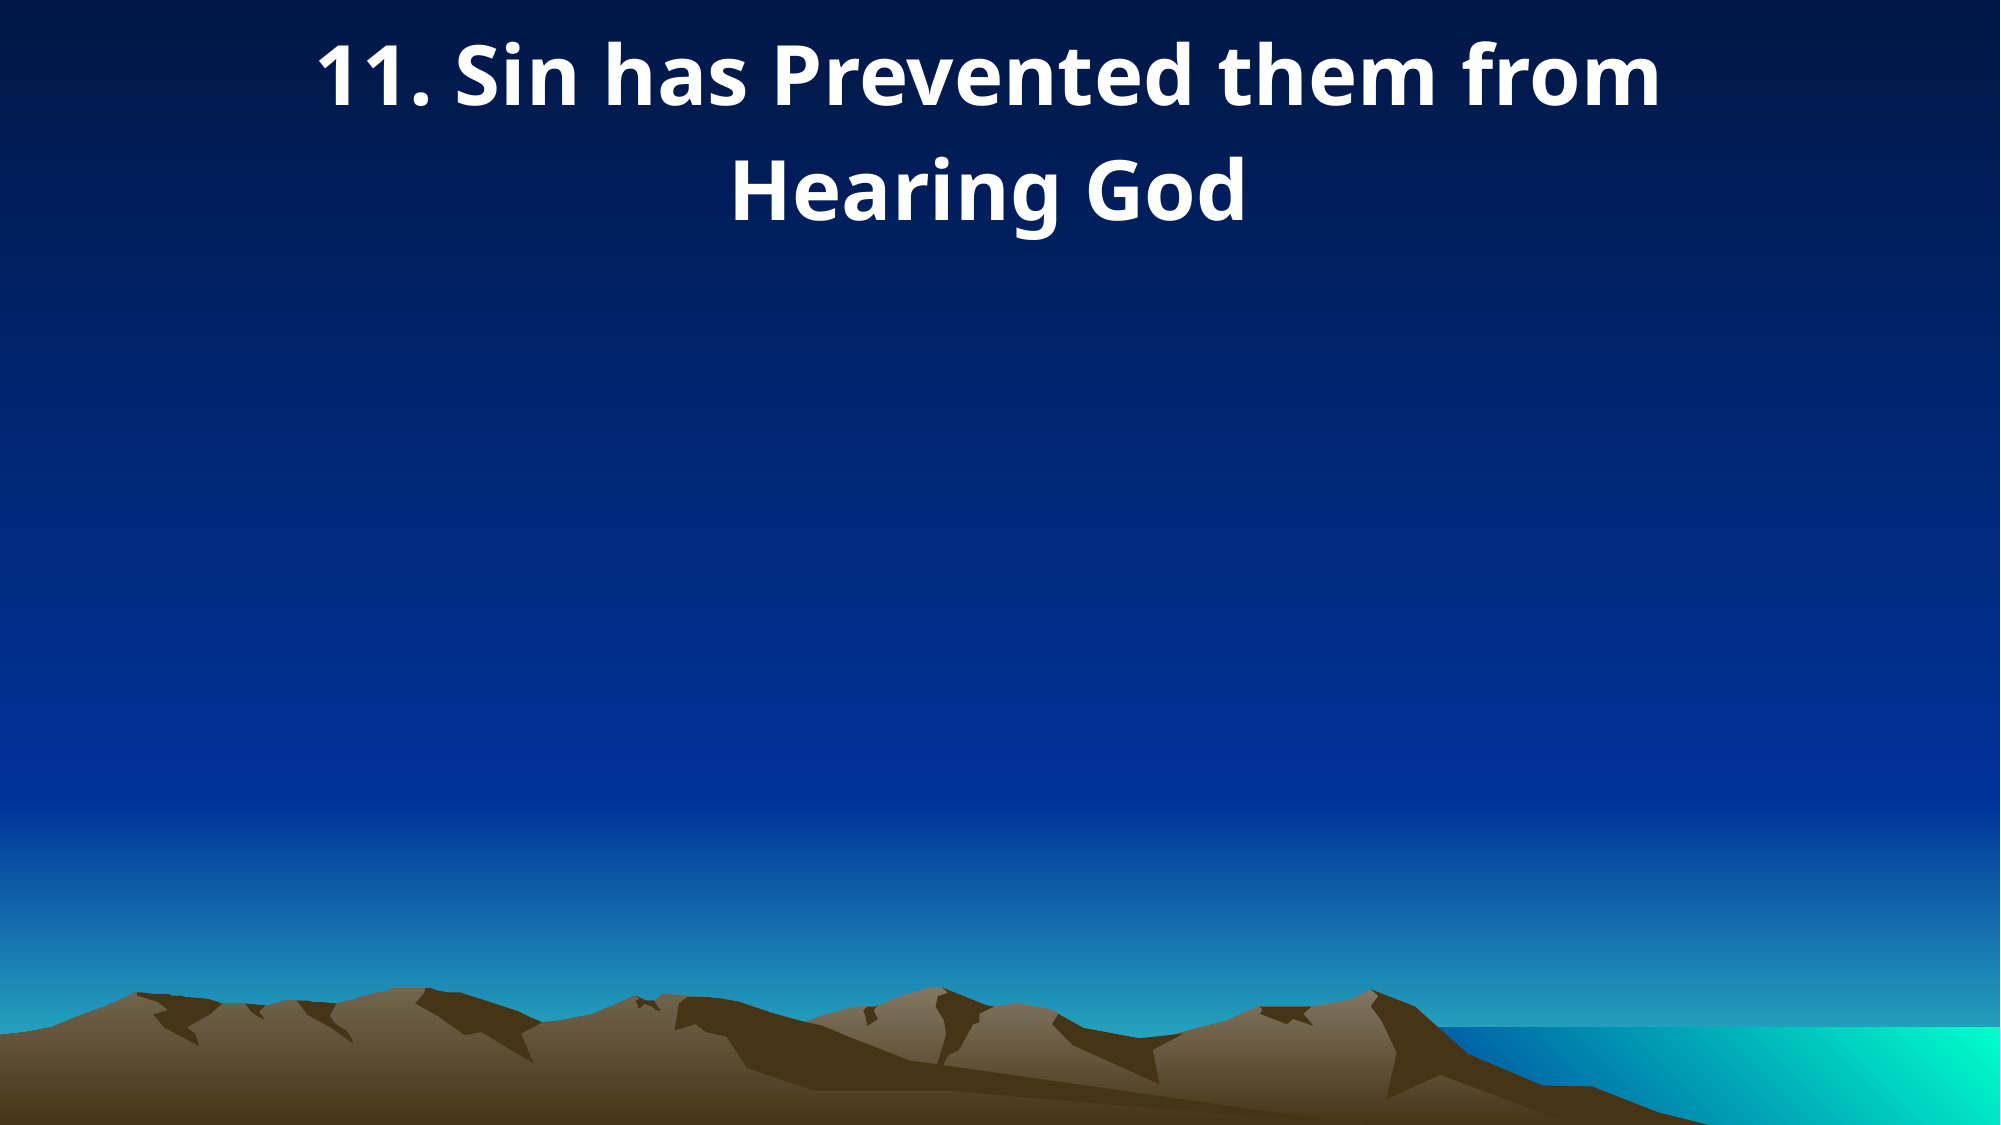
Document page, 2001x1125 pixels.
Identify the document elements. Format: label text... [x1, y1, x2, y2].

text_box 11. Sin has Prevented them from Hearing God [0, 0, 2000, 900]
